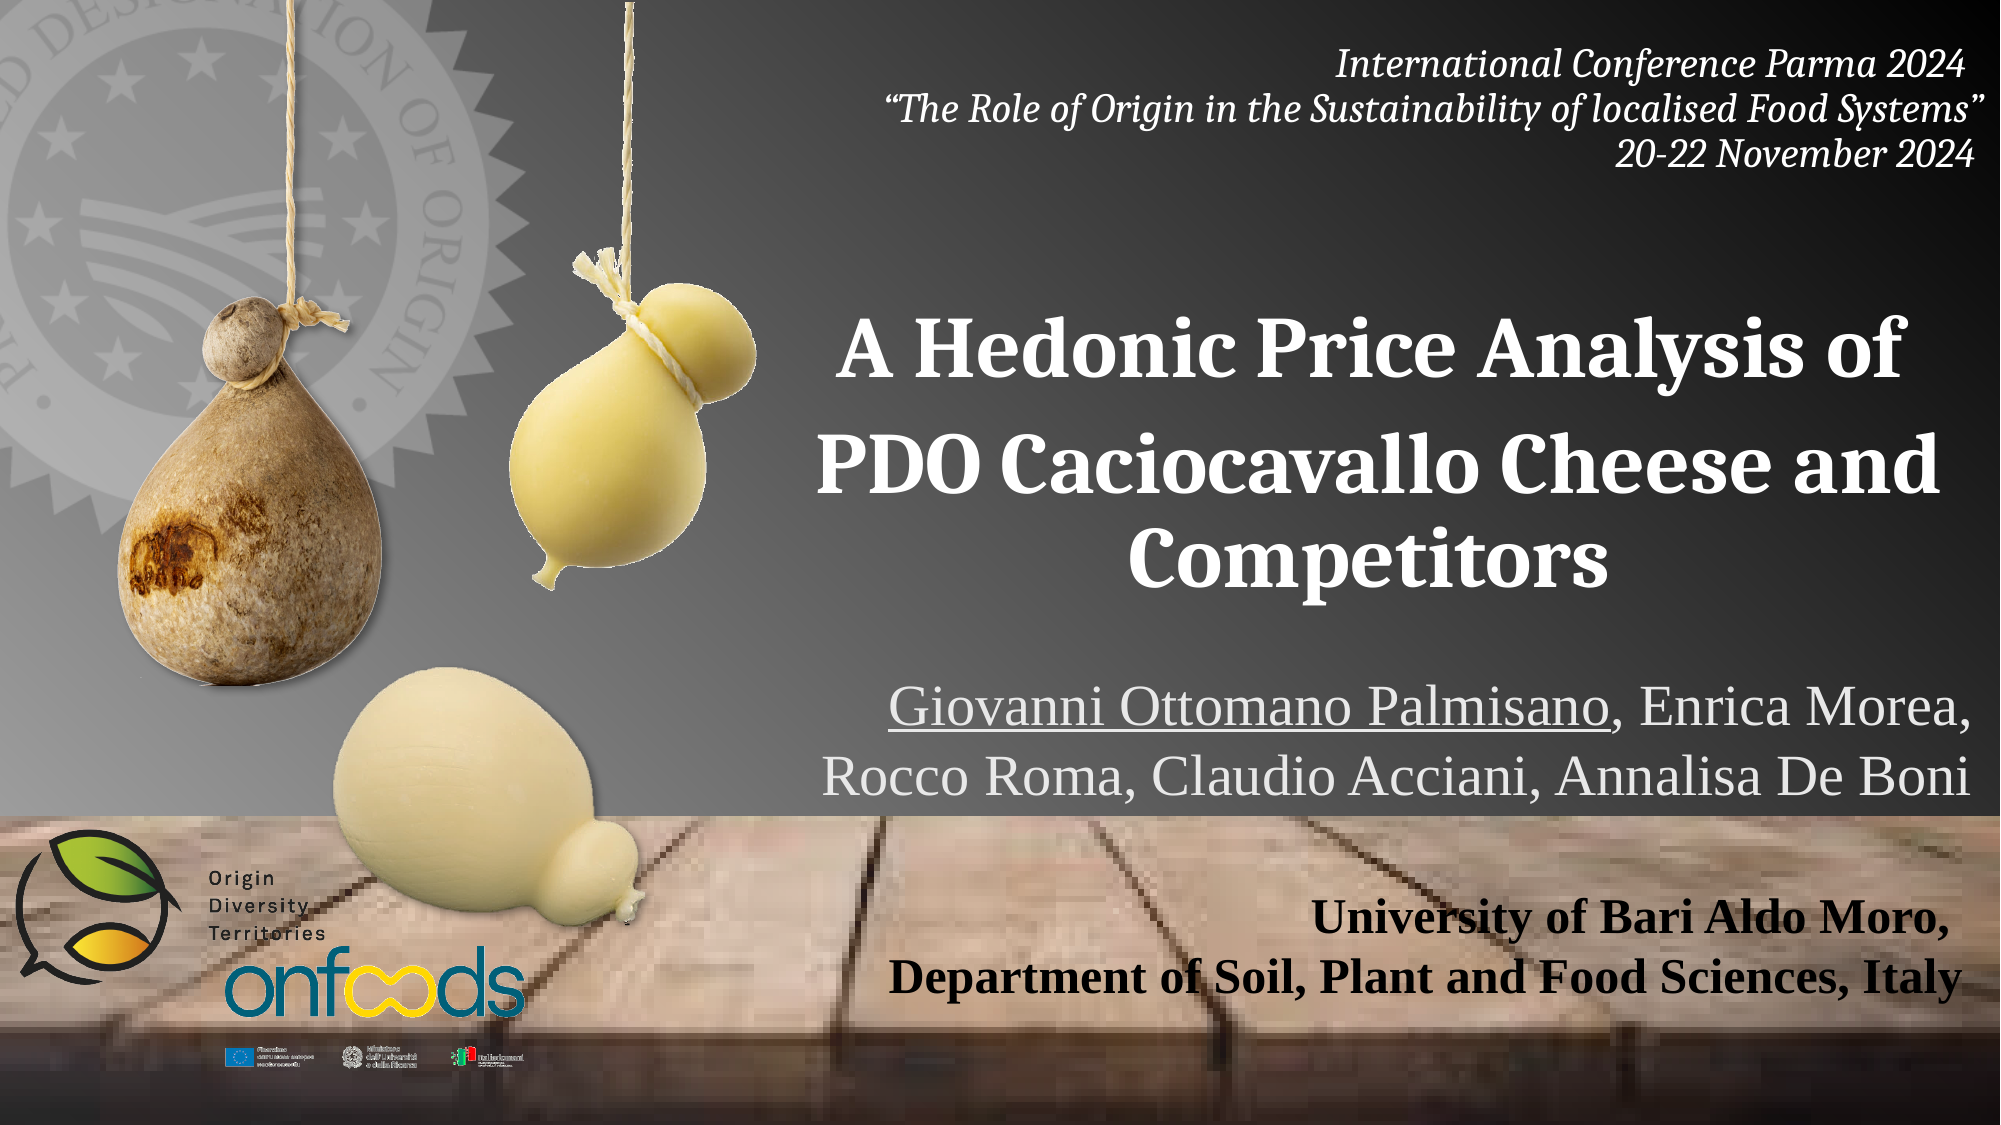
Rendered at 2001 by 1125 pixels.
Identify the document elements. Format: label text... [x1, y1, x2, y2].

title International Conference Parma 2024 “The Role of Origin in the Sustainability of localised Food Systems” 20-22 November 2024 [669, 0, 2000, 218]
list A Hedonic Price Analysis of PDO Caciocavallo Cheese and Competitors [784, 294, 1974, 623]
picture [0, 0, 2000, 1125]
text_box Giovanni Ottomano Palmisano, Enrica Morea, Rocco Roma, Claudio Acciani, Annalisa De Boni [646, 659, 2000, 815]
